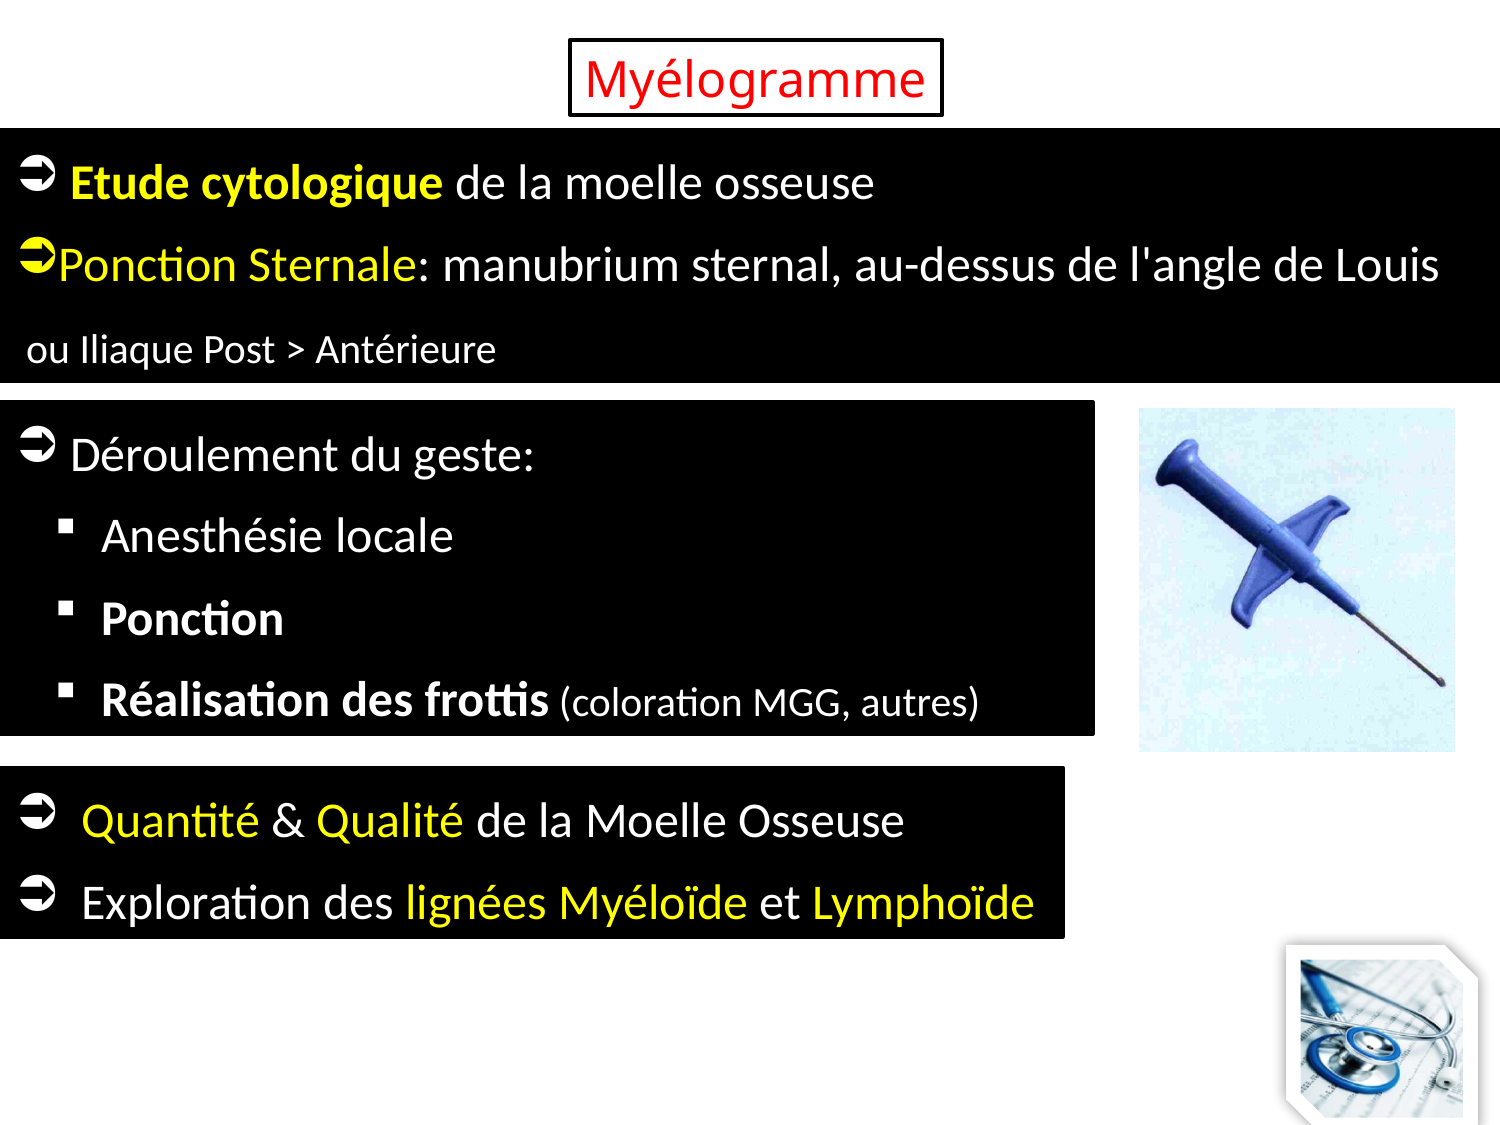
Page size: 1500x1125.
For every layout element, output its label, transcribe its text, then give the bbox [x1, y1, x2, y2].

text_box Déroulement du geste: Anesthésie locale Ponction Réalisation des frottis (coloration MGG, autres) [0, 400, 1095, 736]
picture [1293, 951, 1471, 1125]
text_box Myélogramme [568, 38, 944, 117]
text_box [1139, 408, 1455, 752]
text_box Etude cytologique de la moelle osseuse Ponction Sternale: manubrium sternal, au-dessus de l'angle de Louis ou Iliaque Post > Antérieure [0, 128, 1500, 383]
text_box Quantité & Qualité de la Moelle Osseuse Exploration des lignées Myéloïde et Lymphoïde [0, 766, 1065, 939]
